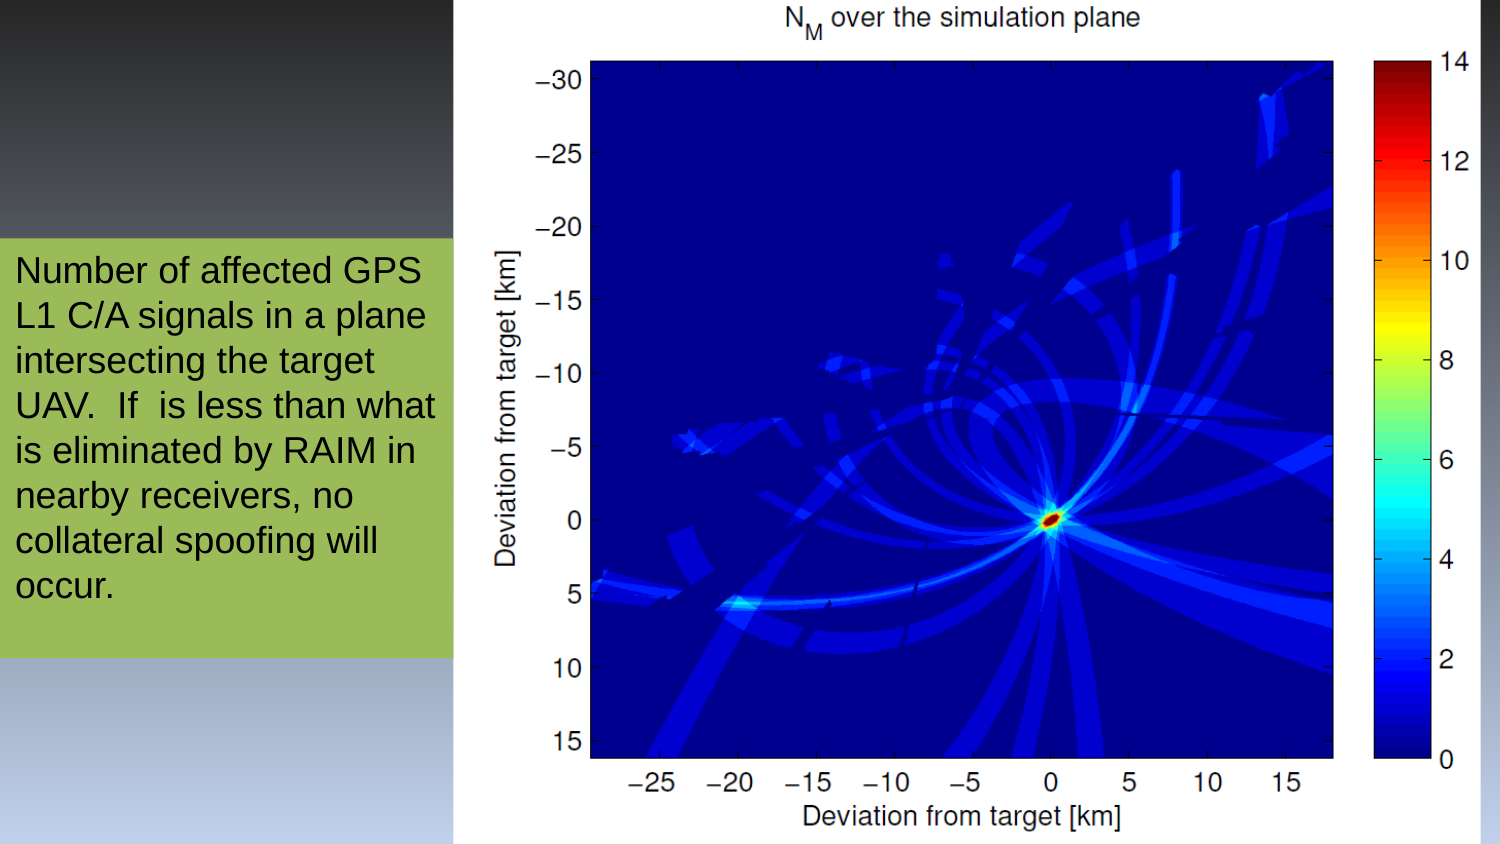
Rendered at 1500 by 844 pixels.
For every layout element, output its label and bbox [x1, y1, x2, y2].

picture [453, 0, 1481, 844]
